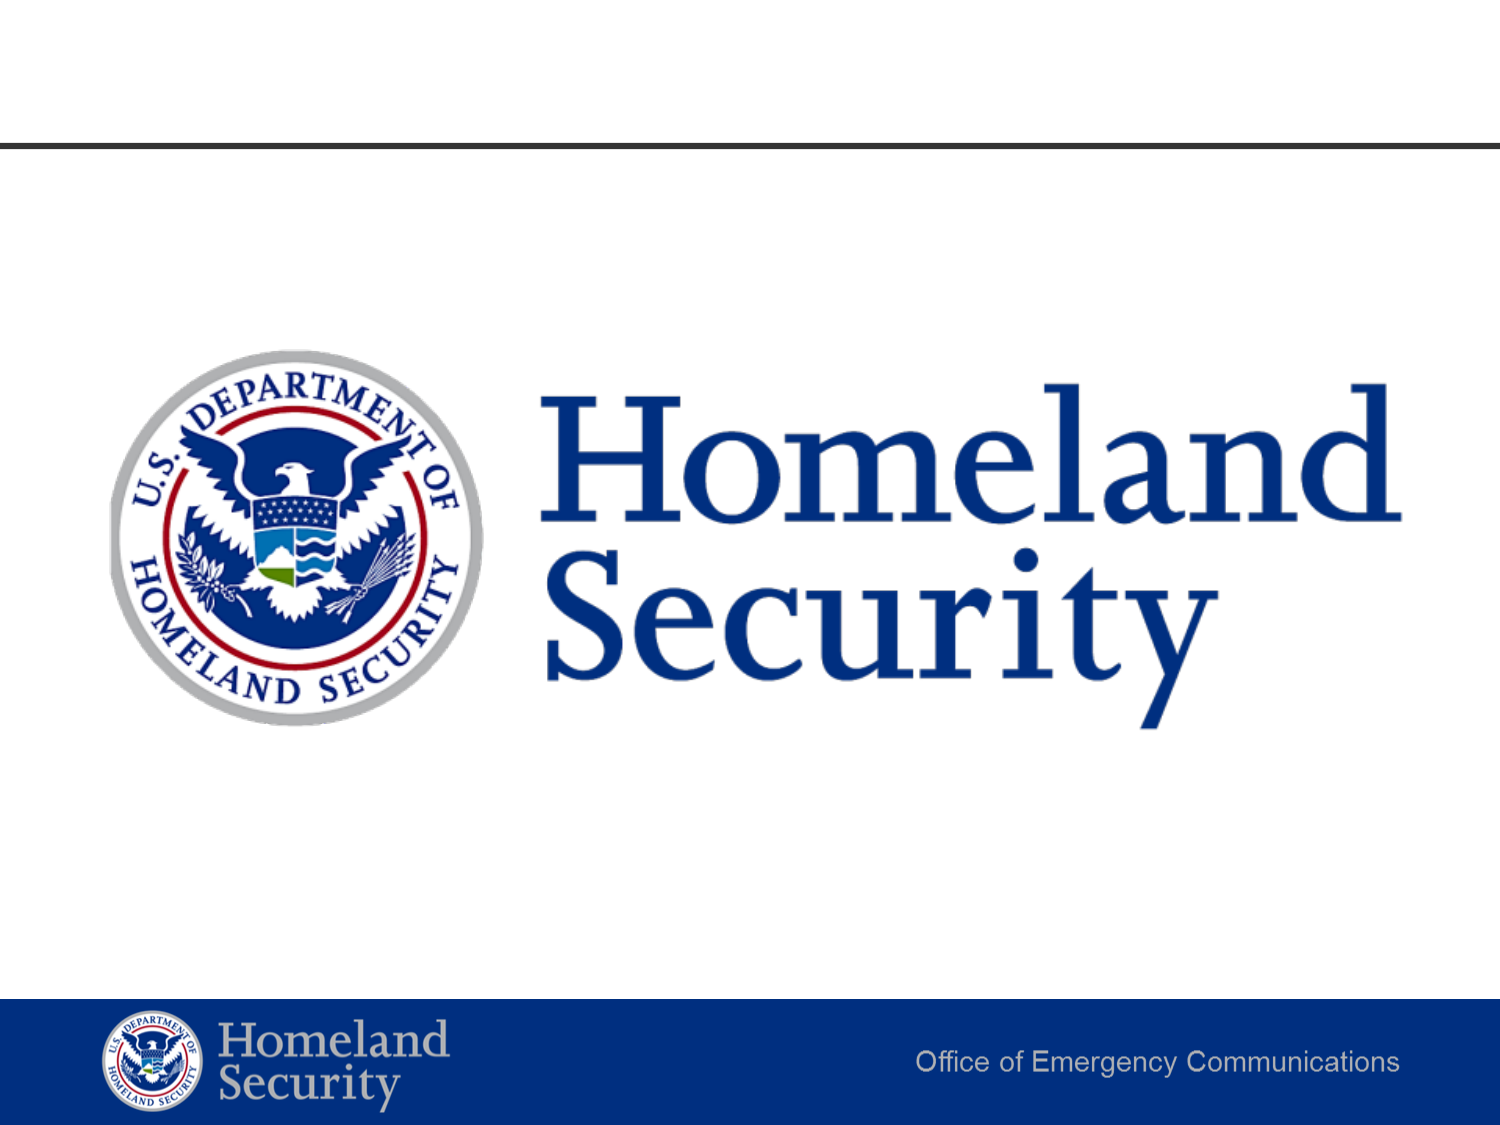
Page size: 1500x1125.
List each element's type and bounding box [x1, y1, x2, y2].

picture [0, 999, 1500, 1125]
picture [99, 339, 1413, 749]
